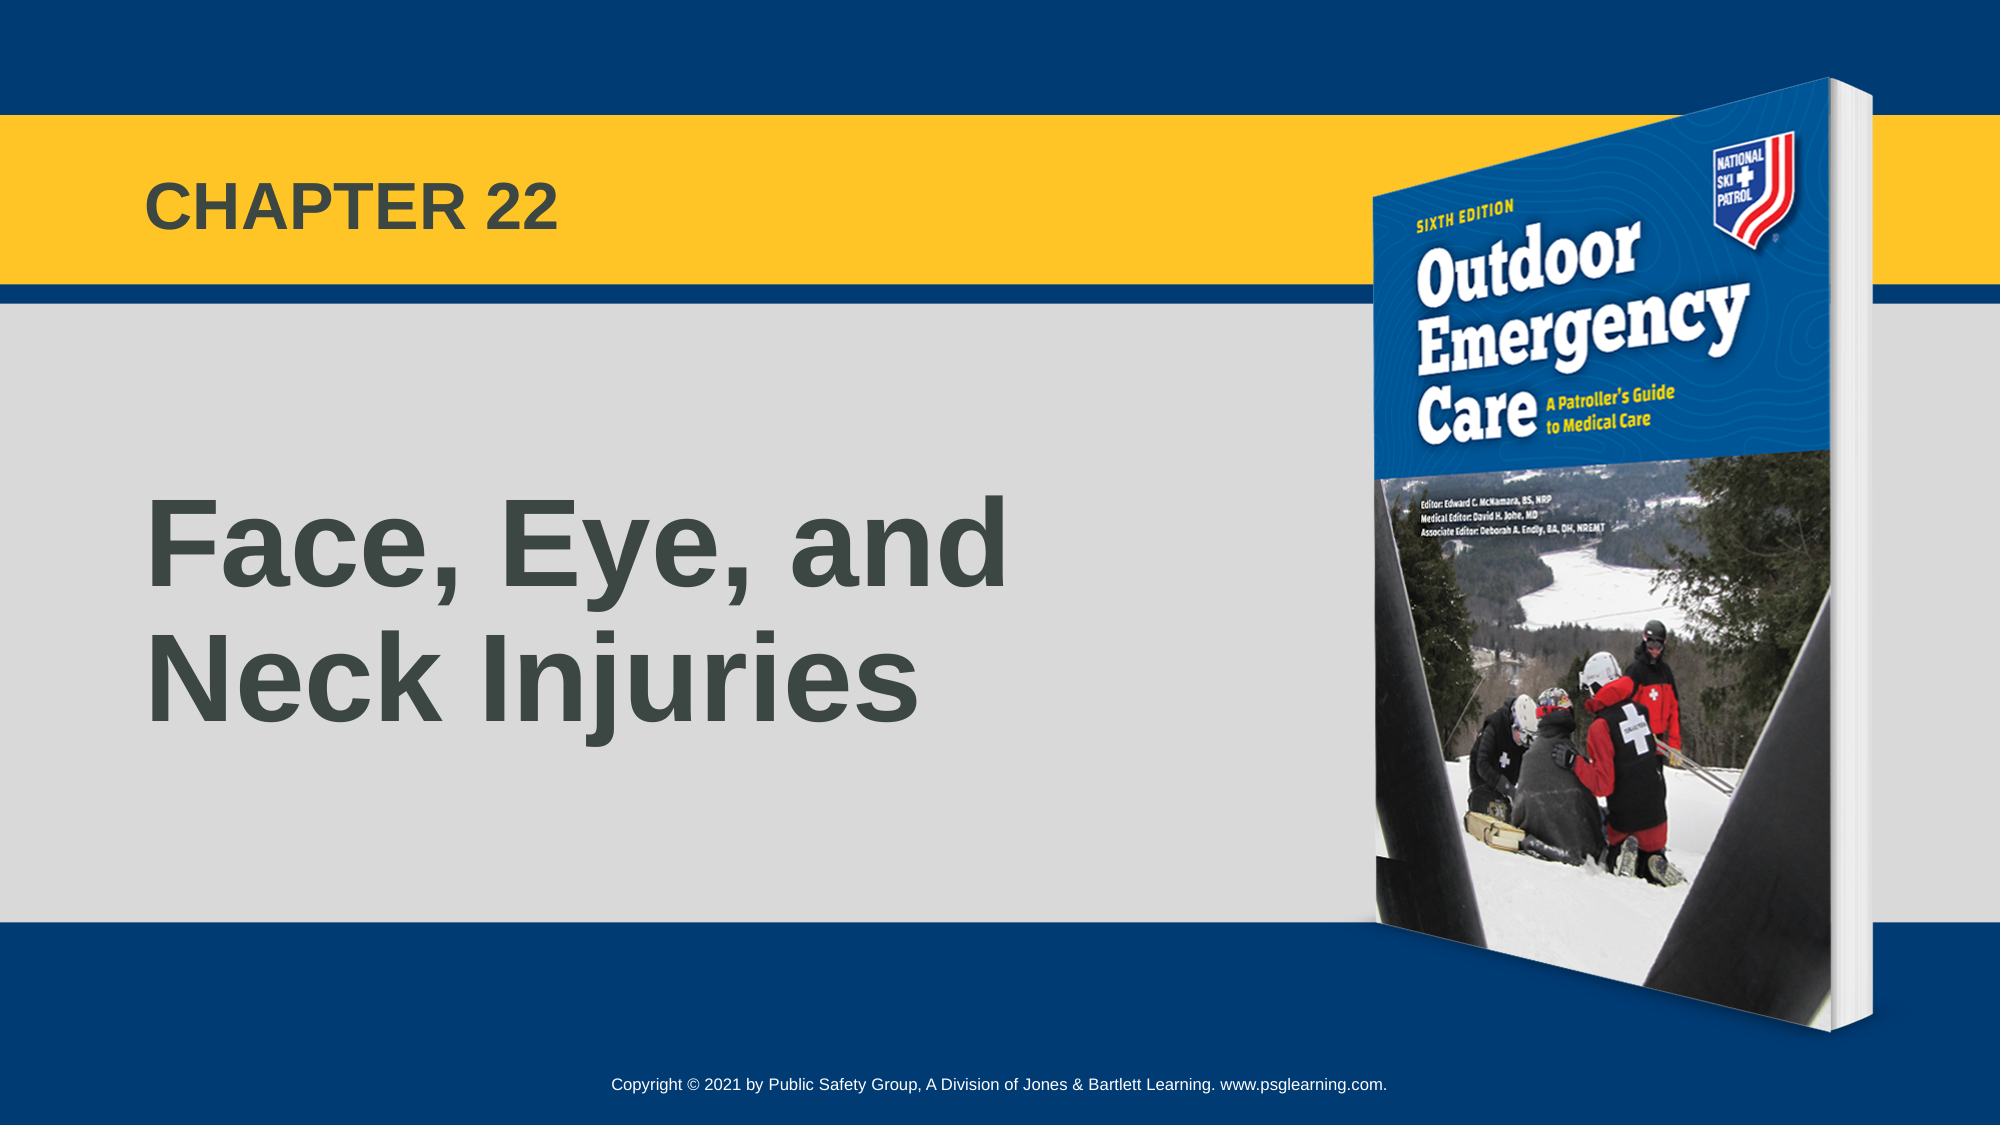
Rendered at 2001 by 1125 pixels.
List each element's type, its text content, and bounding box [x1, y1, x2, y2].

picture [1334, 61, 1926, 1058]
subtitle CHAPTER 22 [144, 138, 1215, 267]
title Face, Eye, and Neck Injuries [144, 360, 1199, 866]
